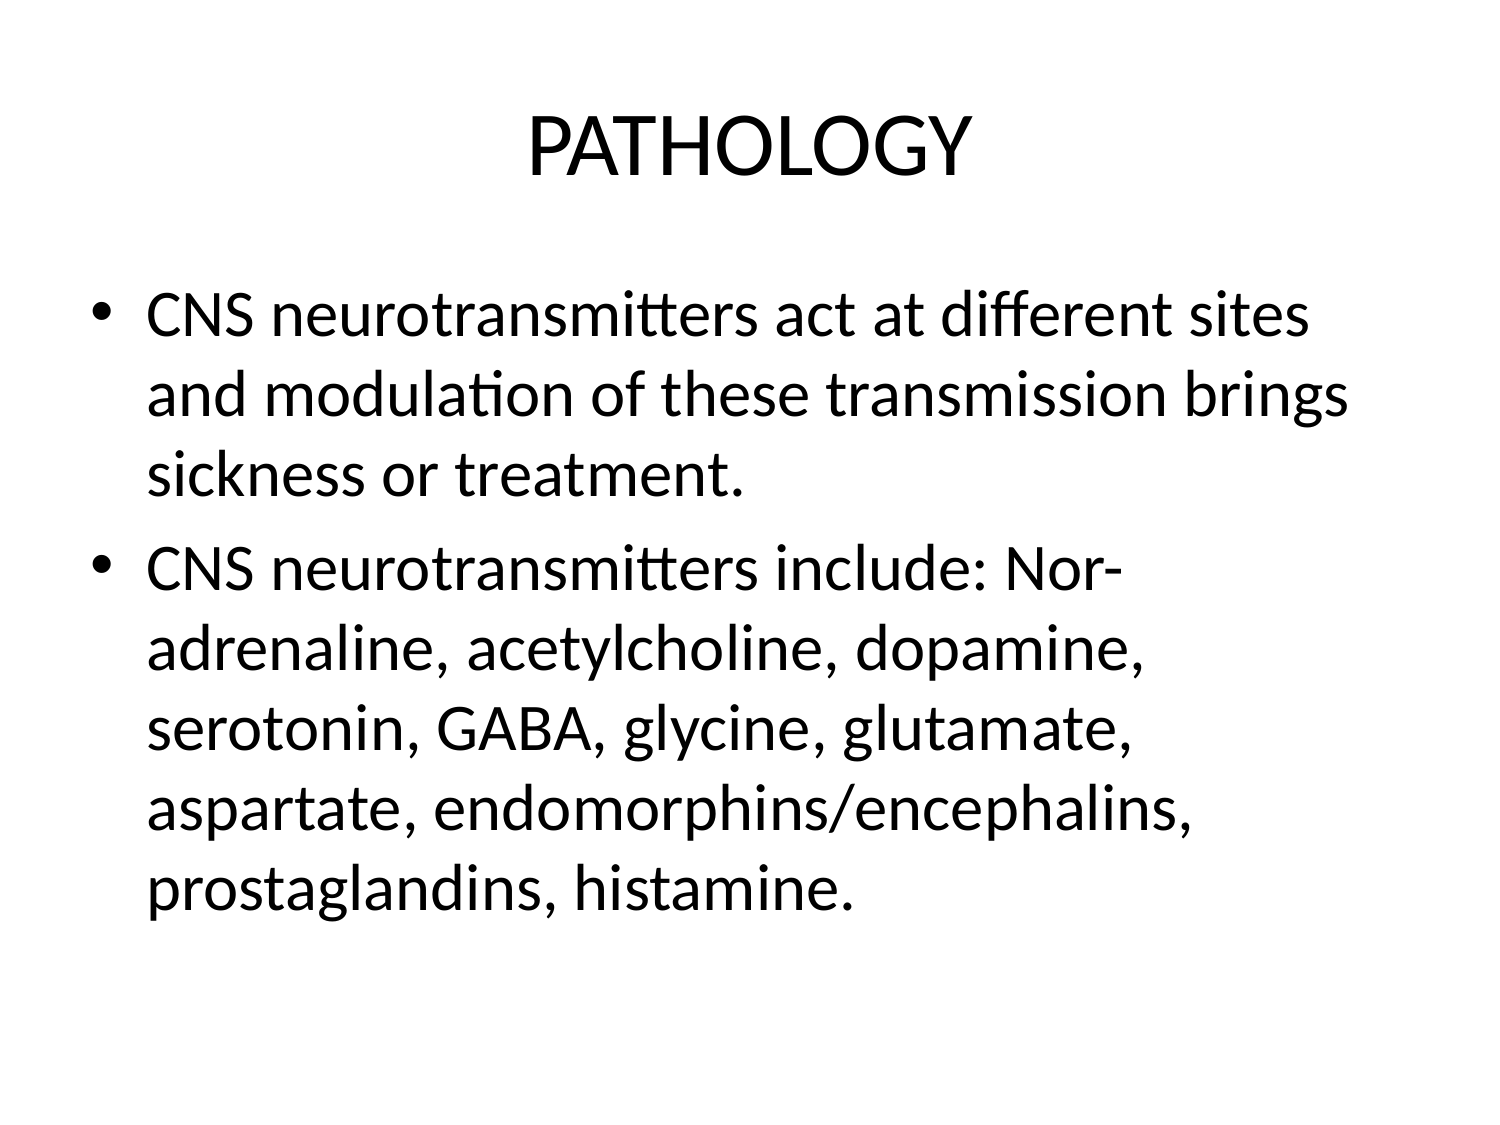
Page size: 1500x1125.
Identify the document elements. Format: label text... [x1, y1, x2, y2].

list CNS neurotransmitters act at different sites and modulation of these transmission brings sickness or treatment. CNS neurotransmitters include: Nor-adrenaline, acetylcholine, dopamine, serotonin, GABA, glycine, glutamate, aspartate, endomorphins/encephalins, prostaglandins, histamine. [75, 262, 1425, 1005]
title PATHOLOGY [75, 45, 1425, 233]
